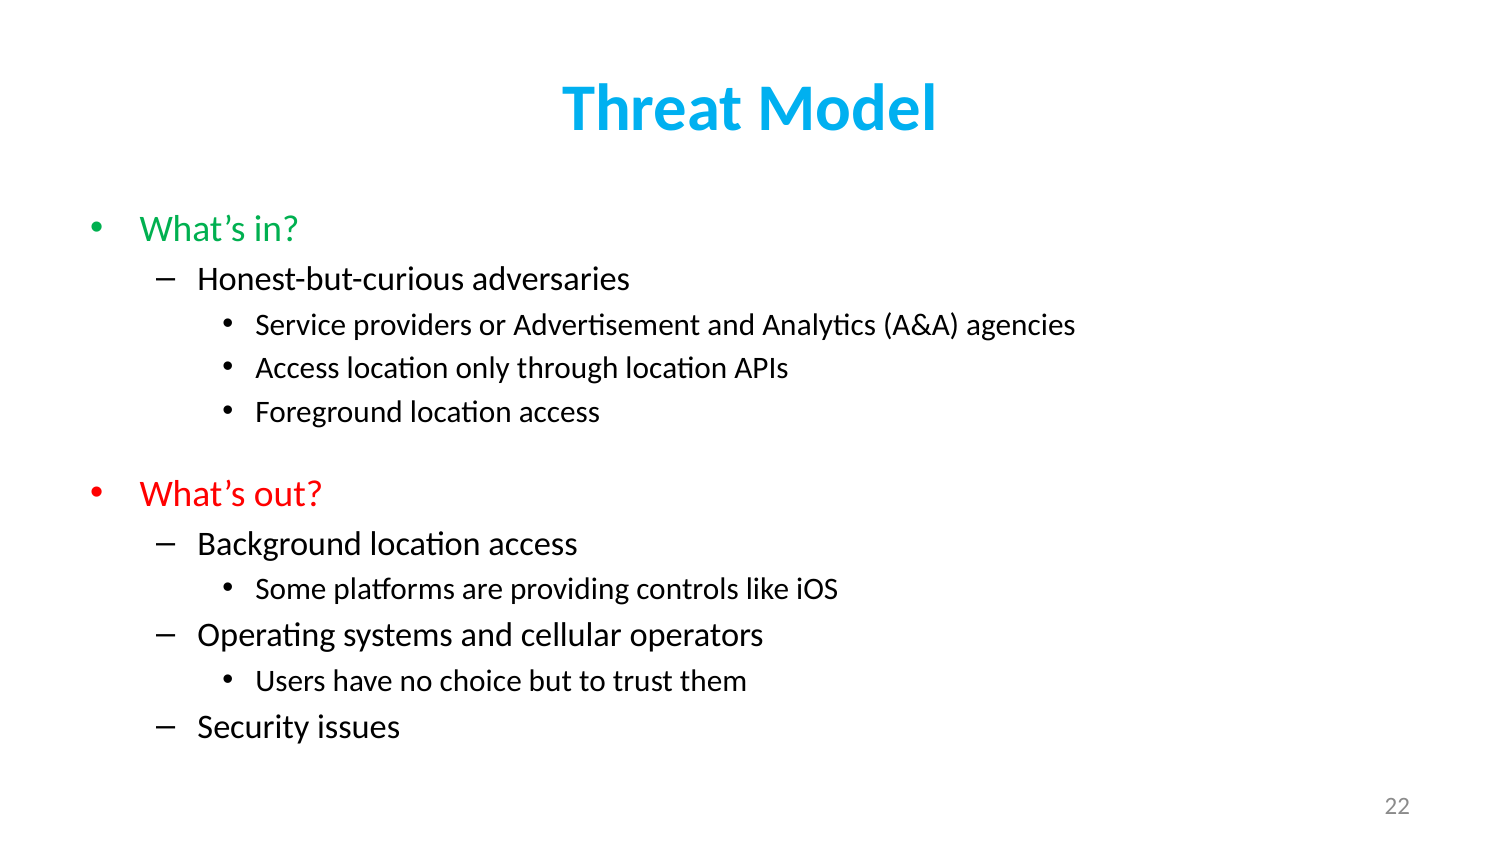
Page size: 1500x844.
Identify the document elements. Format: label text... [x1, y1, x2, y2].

title Threat Model [75, 33, 1425, 175]
list What’s in? Honest-but-curious adversaries Service providers or Advertisement and Analytics (A&A) agencies Access location only through location APIs Foreground location access What’s out? Background location access Some platforms are providing controls like iOS Operating systems and cellular operators Users have no choice but to trust them Security issues [75, 196, 1425, 754]
slide_number 22 [1074, 782, 1425, 827]
